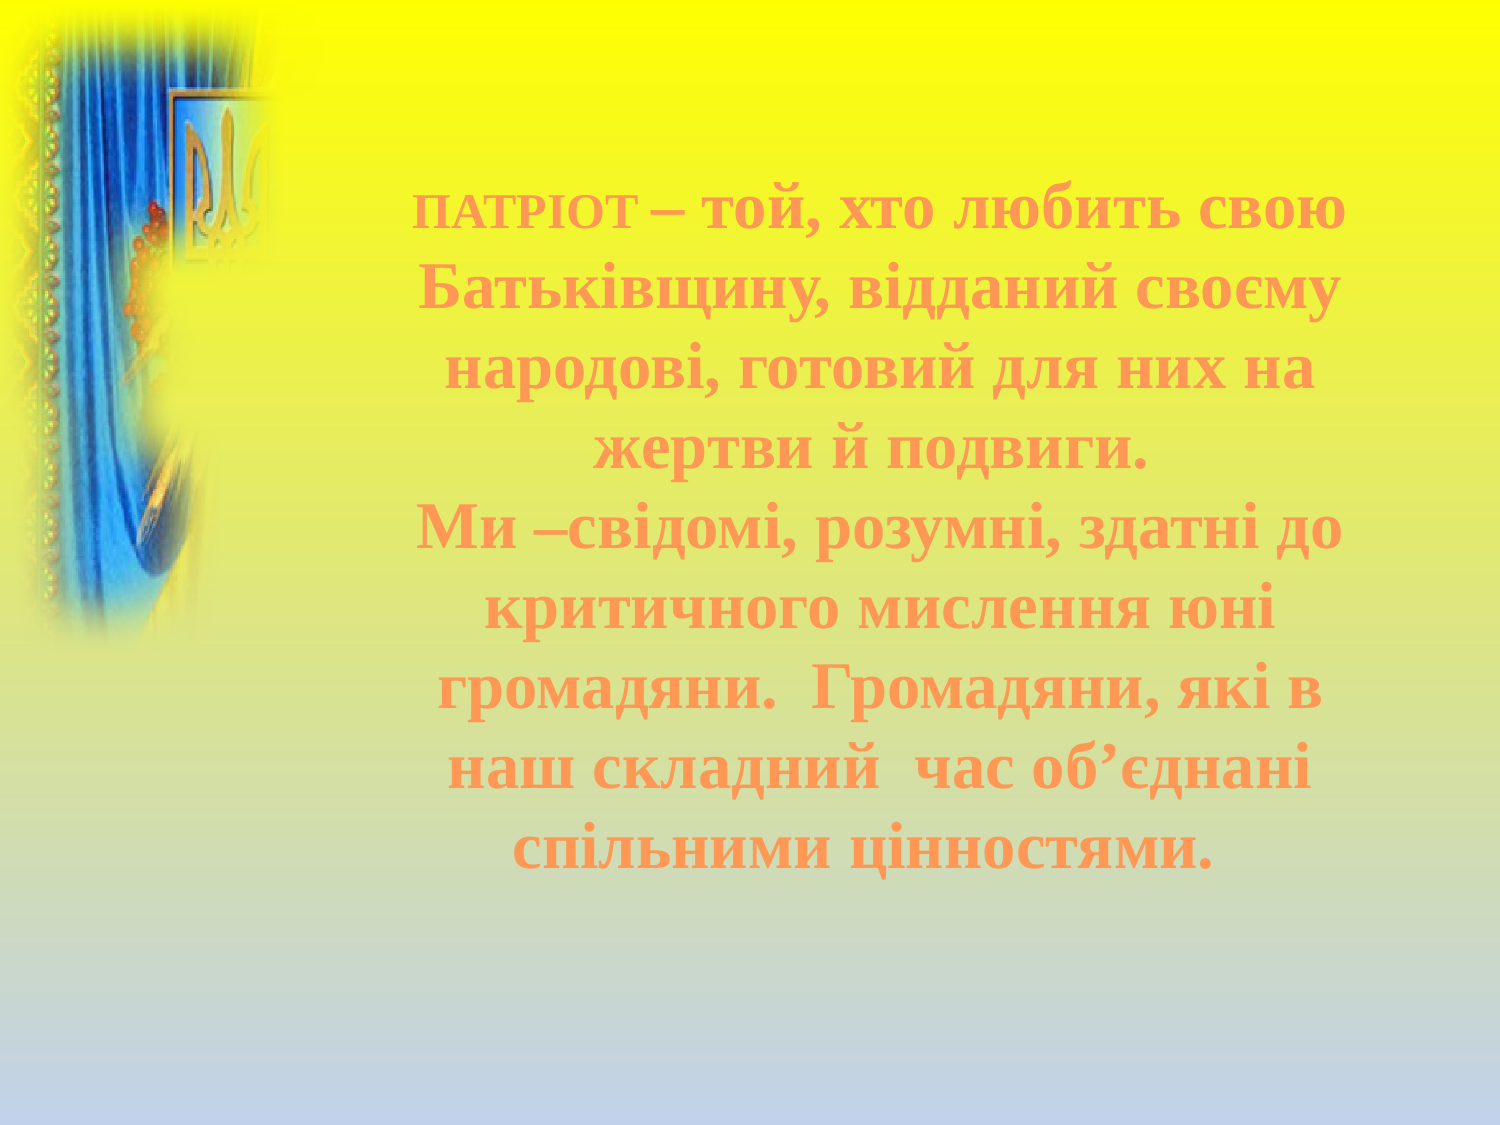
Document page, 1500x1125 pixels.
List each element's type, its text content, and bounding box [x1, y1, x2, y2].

picture [0, 0, 411, 657]
title ПАТРІОТ – той, хто любить свою Батьківщину, відданий своєму народові, готовий для них на жертви й подвиги. Ми –свідомі, розумні, здатні до критичного мислення юні громадяни. Громадяни, які в наш складний час об’єднані спільними цінностями. [415, 527, 1390, 597]
